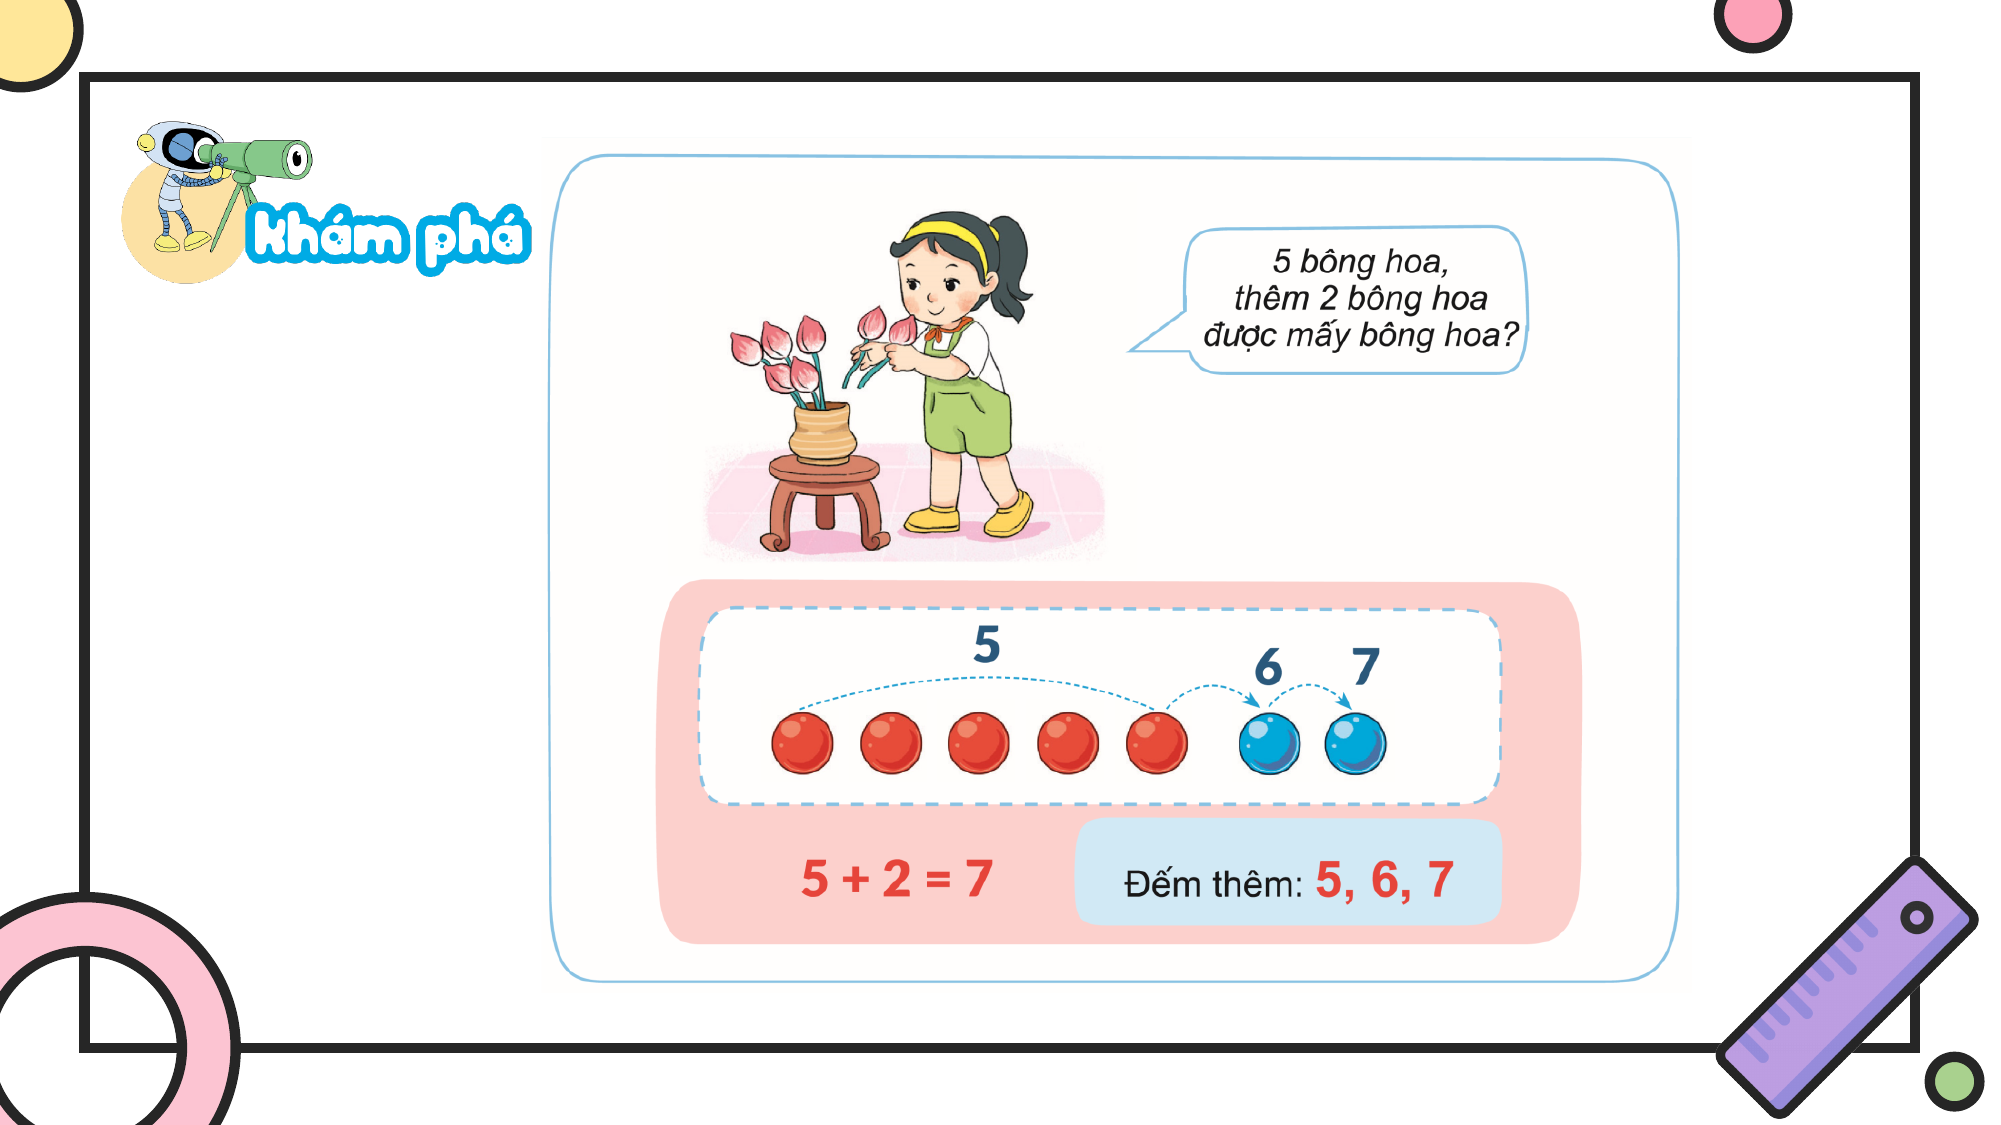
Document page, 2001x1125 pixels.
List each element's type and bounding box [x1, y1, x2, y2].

picture [1711, 851, 1984, 1124]
picture [105, 87, 1692, 993]
